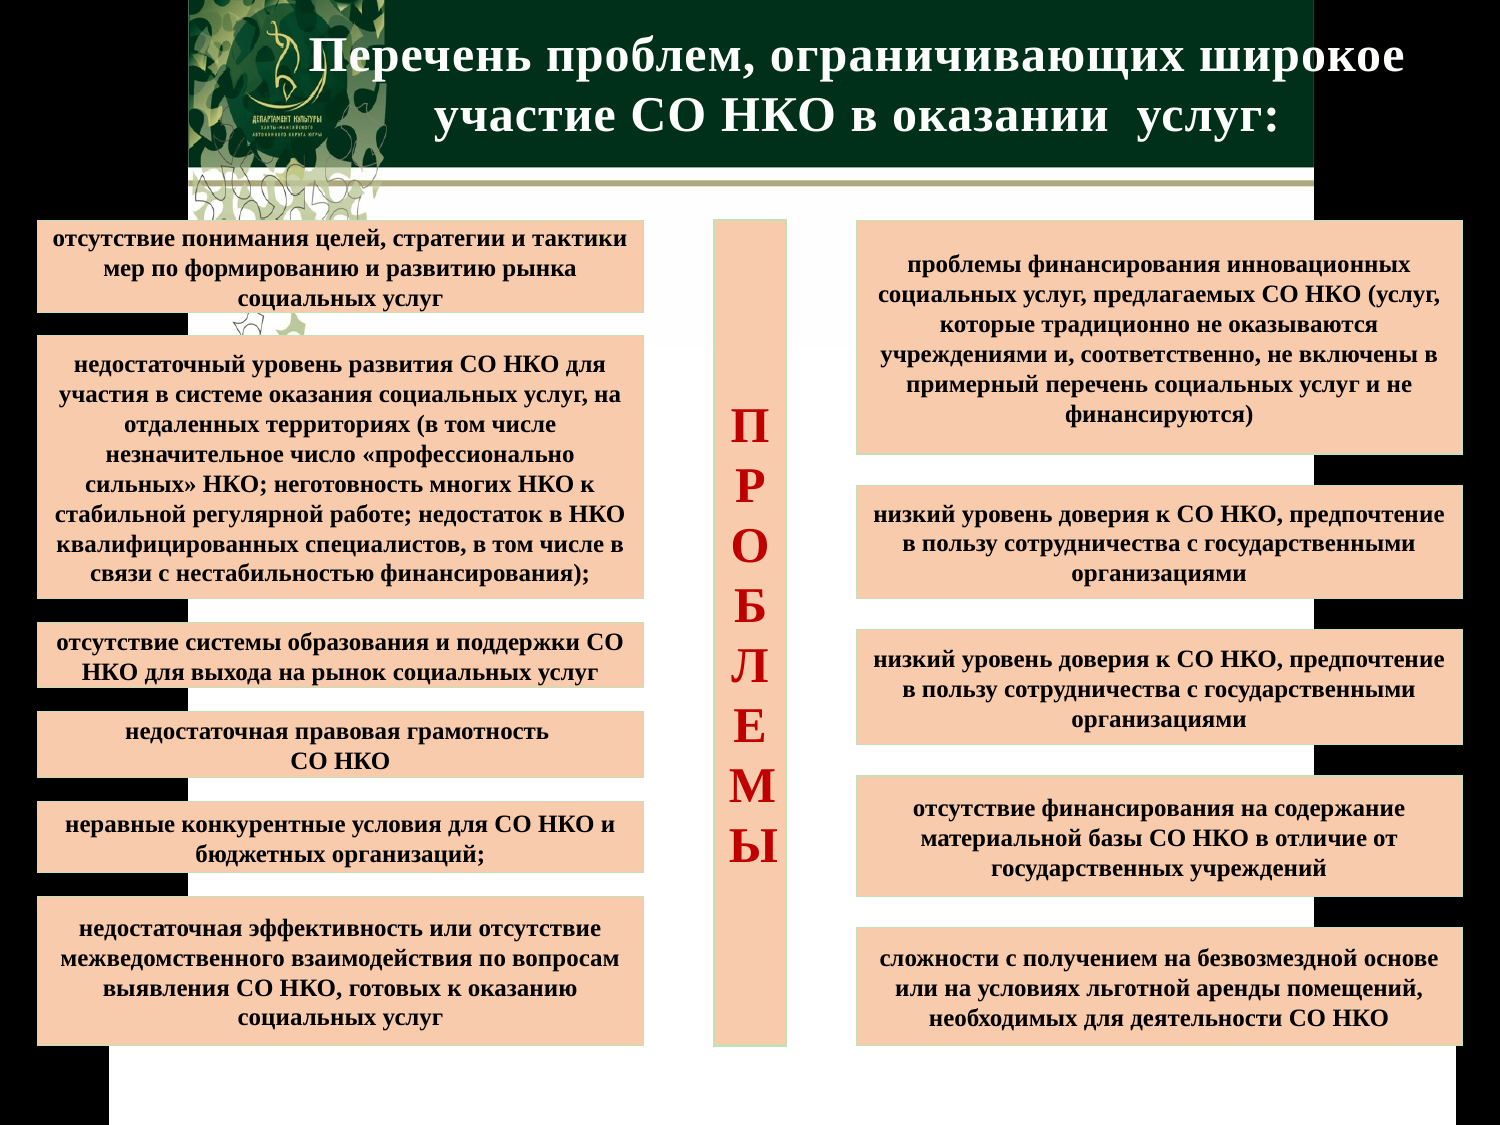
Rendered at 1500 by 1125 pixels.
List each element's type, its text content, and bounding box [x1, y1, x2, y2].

picture [0, 0, 1500, 1125]
text_box сложности с получением на безвозмездной основе или на условиях льготной аренды помещений, необходимых для деятельности СО НКО [856, 927, 1463, 1046]
text_box неравные конкурентные условия для СО НКО и бюджетных организаций; [37, 801, 644, 873]
text_box низкий уровень доверия к СО НКО, предпочтение в пользу сотрудничества с государственными организациями [856, 629, 1463, 745]
text_box недостаточный уровень развития СО НКО для участия в системе оказания социальных услуг, на отдаленных территориях (в том числе незначительное число «профессионально сильных» НКО; неготовность многих НКО к стабильной регулярной работе; недостаток в НКО квалифицированных специалистов, в том числе в связи с нестабильностью финансирования); [37, 335, 644, 599]
text_box недостаточная правовая грамотность СО НКО [37, 711, 644, 778]
text_box Перечень проблем, ограничивающих широкое участие СО НКО в оказании услуг: [242, 14, 1473, 150]
text_box недостаточная эффективность или отсутствие межведомственного взаимодействия по вопросам выявления СО НКО, готовых к оказанию социальных услуг [37, 896, 644, 1046]
text_box проблемы финансирования инновационных социальных услуг, предлагаемых СО НКО (услуг, которые традиционно не оказываются учреждениями и, соответственно, не включены в примерный перечень социальных услуг и не финансируются) [856, 220, 1463, 455]
text_box ПРОБЛЕМЫ [713, 219, 787, 1047]
text_box отсутствие понимания целей, стратегии и тактики мер по формированию и развитию рынка социальных услуг [37, 220, 644, 313]
text_box отсутствие системы образования и поддержки СО НКО для выхода на рынок социальных услуг [37, 622, 644, 688]
text_box низкий уровень доверия к СО НКО, предпочтение в пользу сотрудничества с государственными организациями [856, 485, 1463, 599]
text_box отсутствие финансирования на содержание материальной базы СО НКО в отличие от государственных учреждений [856, 775, 1463, 897]
